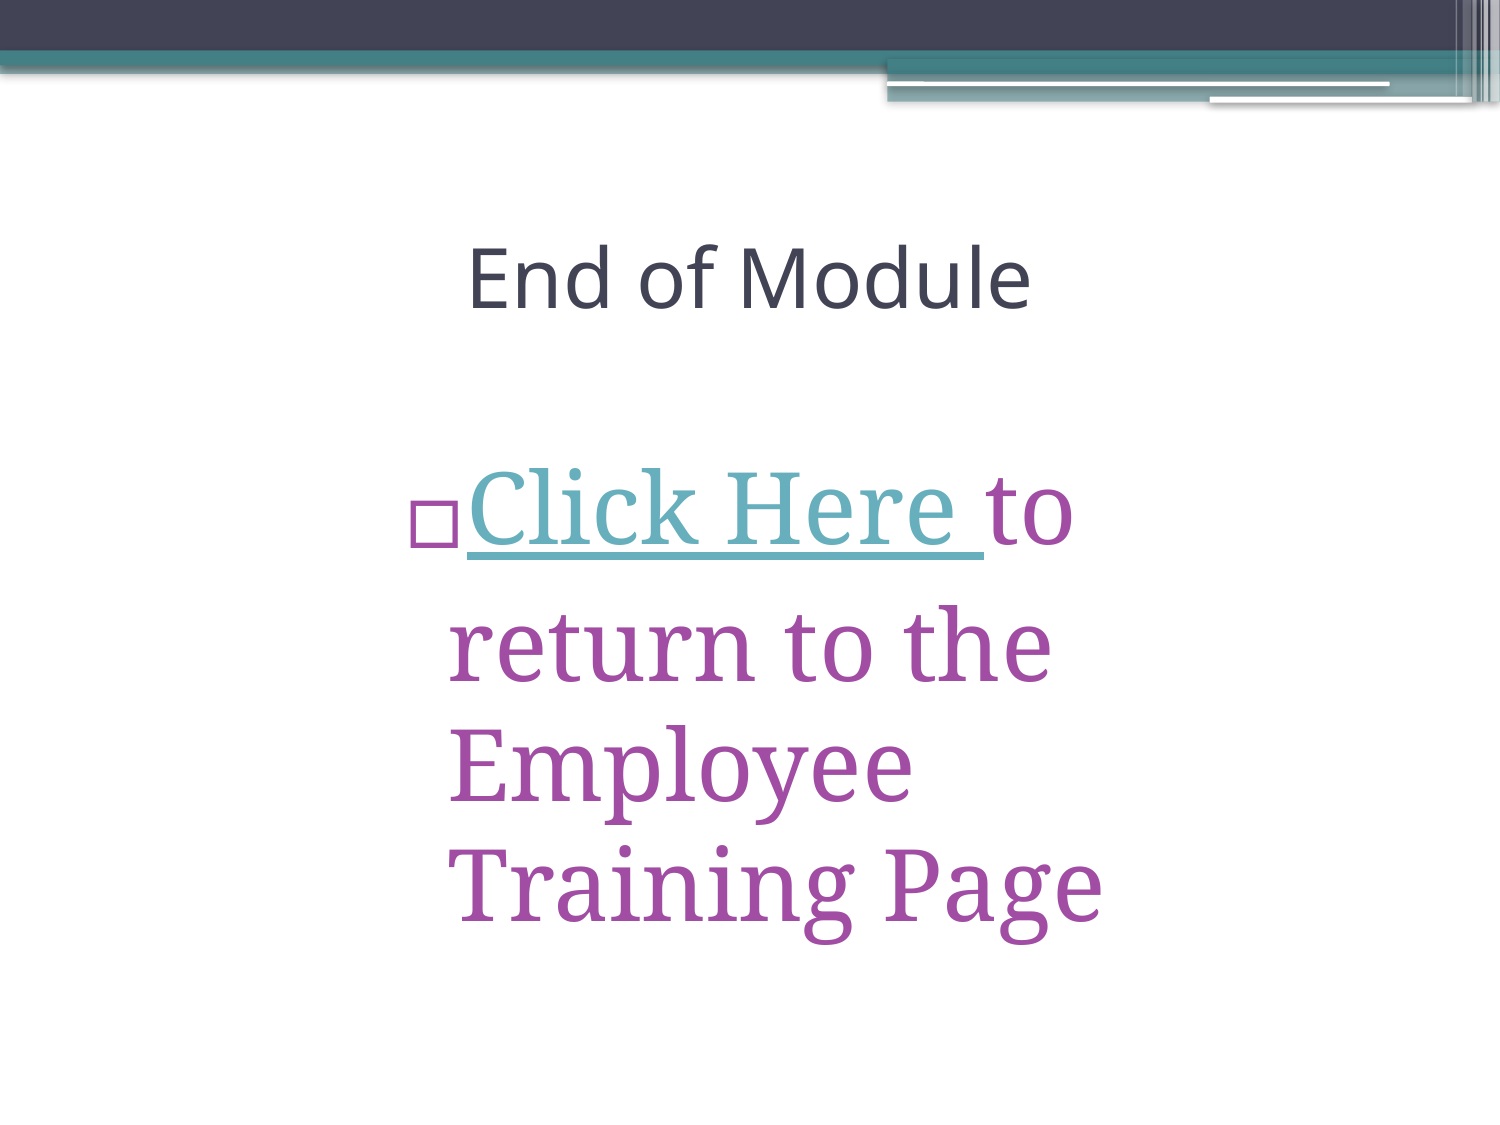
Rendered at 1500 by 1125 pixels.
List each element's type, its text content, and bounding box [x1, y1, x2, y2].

list Click Here to return to the Employee Training Page [387, 437, 1363, 1038]
title End of Module [75, 187, 1425, 363]
